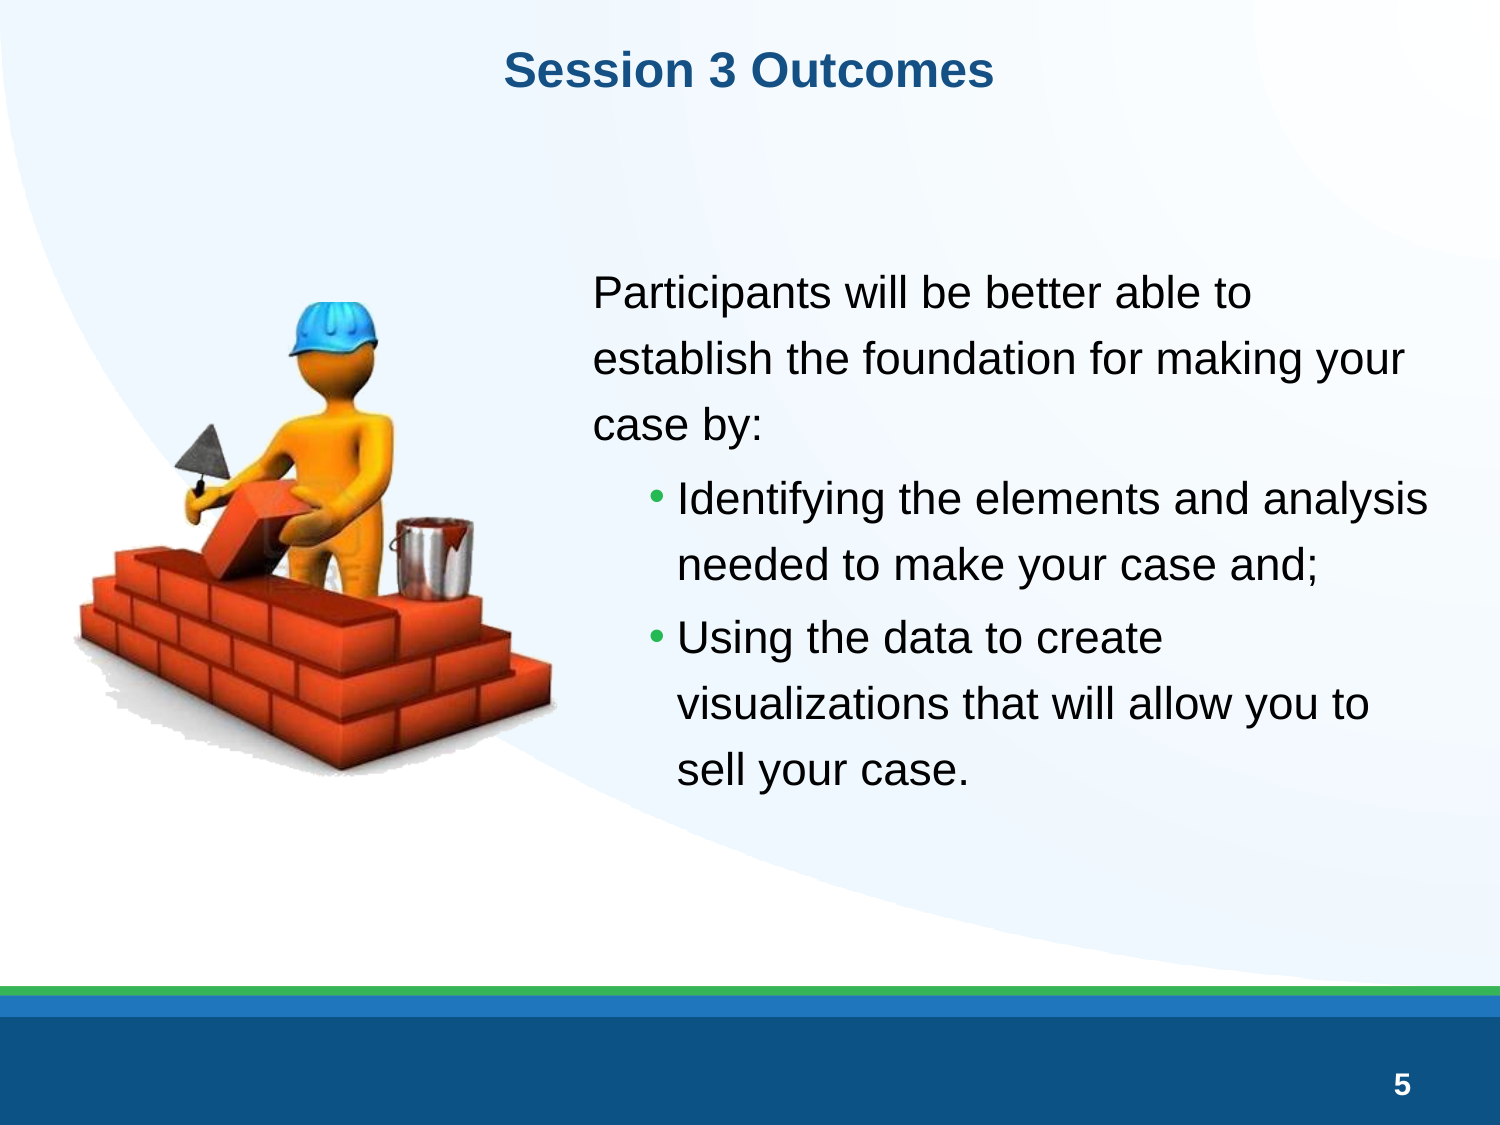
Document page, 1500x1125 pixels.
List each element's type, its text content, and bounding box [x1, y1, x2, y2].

picture [0, 0, 1500, 1125]
text_box Participants will be better able to establish the foundation for making your case by: Identifying the elements and analysis needed to make your case and; Using the data to create visualizations that will allow you to sell your case. [577, 244, 1453, 830]
slide_number 5 [1274, 1041, 1427, 1125]
title Session 3 Outcomes [72, 37, 1427, 188]
